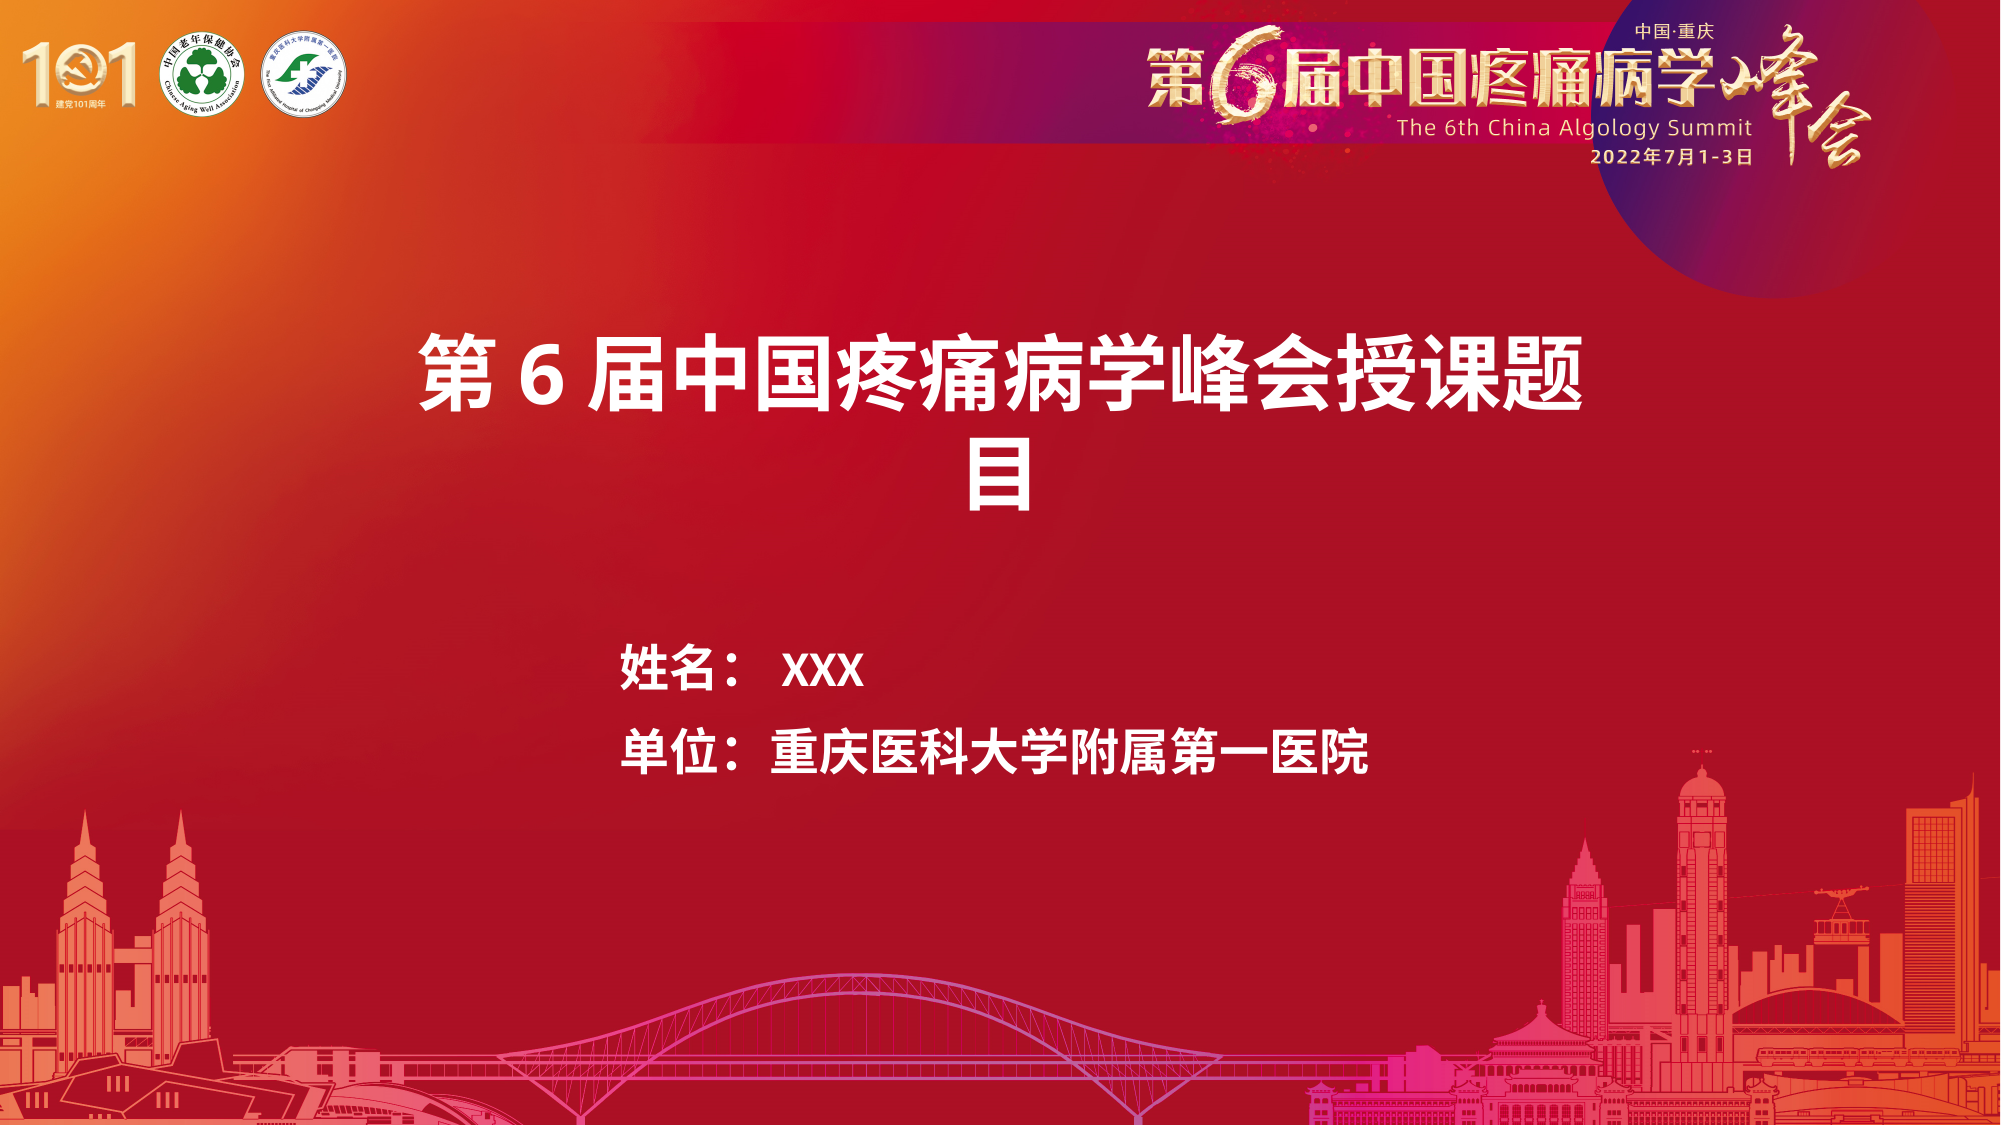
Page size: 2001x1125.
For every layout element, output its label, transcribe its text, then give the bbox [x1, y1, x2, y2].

text_box 姓名：XXX 单位：重庆医科大学附属第一医院 [604, 605, 1396, 789]
text_box 第6届中国疼痛病学峰会授课题目 [365, 313, 1635, 529]
picture [0, 0, 2001, 1125]
